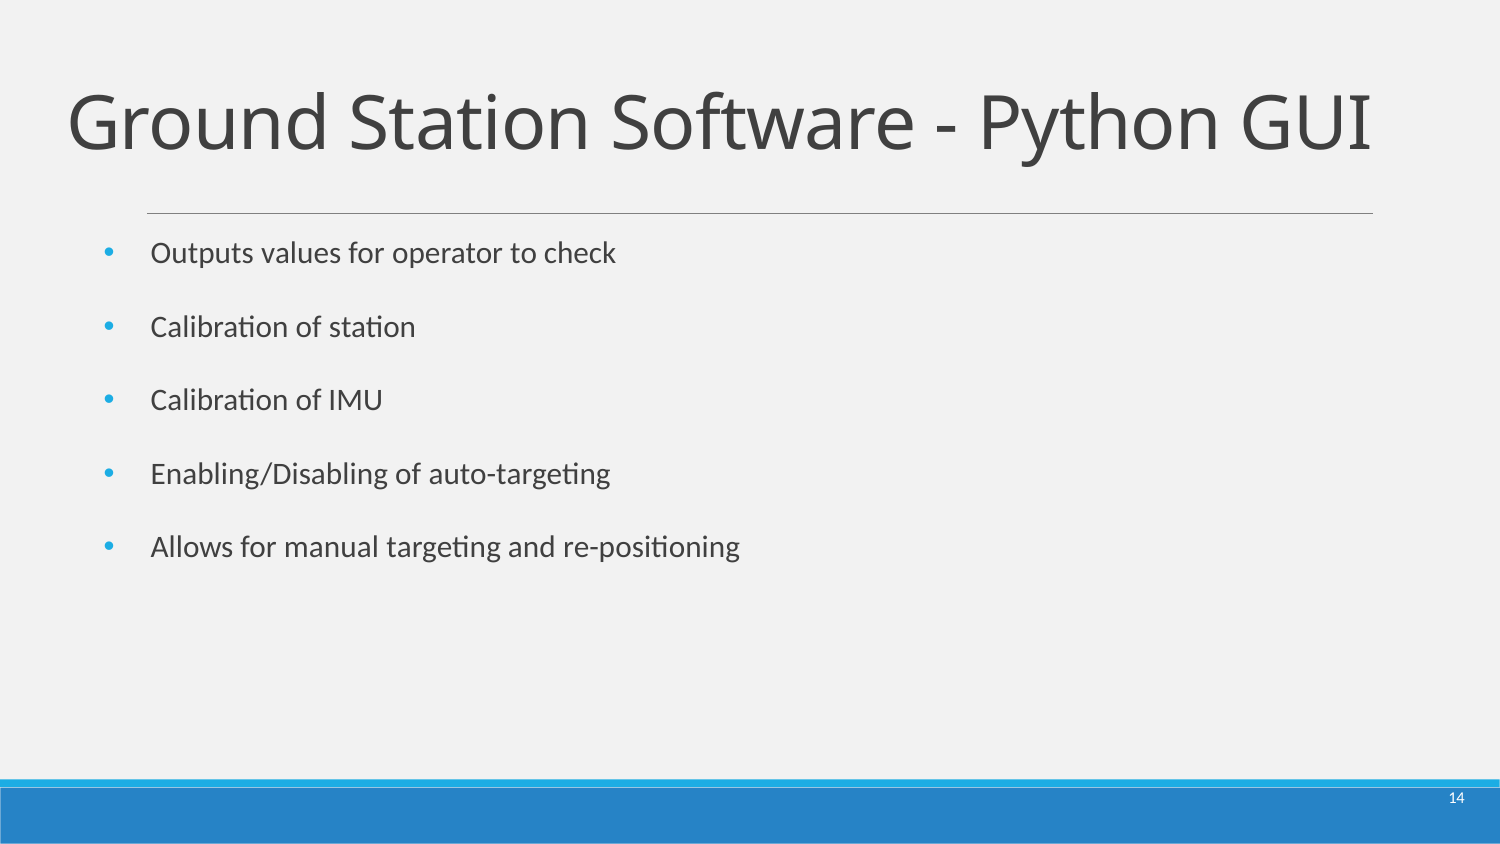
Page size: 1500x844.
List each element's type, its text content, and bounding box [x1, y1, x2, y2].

title Ground Station Software - Python GUI [51, 72, 1449, 167]
list Outputs values for operator to check Calibration of station Calibration of IMU Enabling/Disabling of auto-targeting Allows for manual targeting and re-positioning [51, 221, 1449, 750]
slide_number 14 [1389, 764, 1480, 830]
